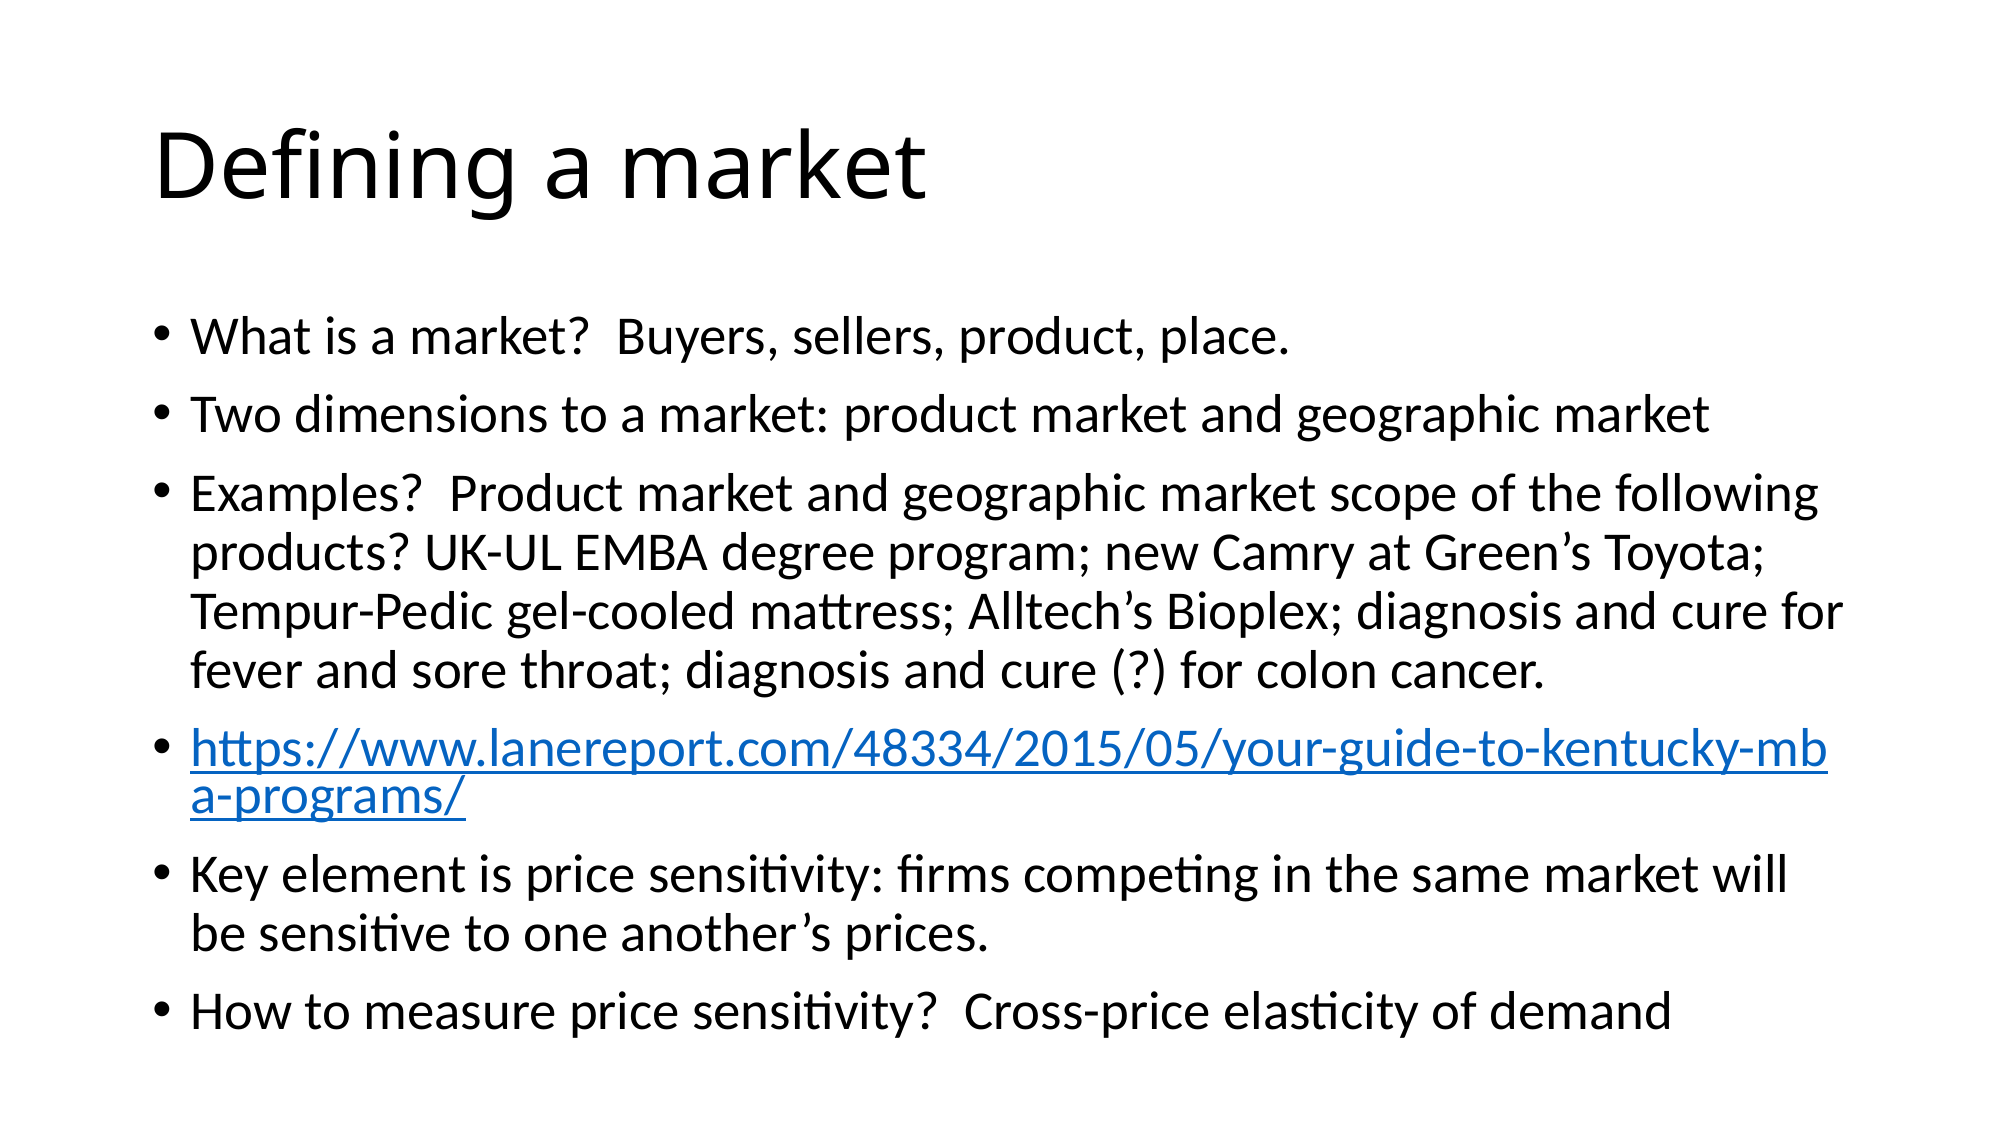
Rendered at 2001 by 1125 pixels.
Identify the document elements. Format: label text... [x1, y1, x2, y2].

list What is a market? Buyers, sellers, product, place. Two dimensions to a market: product market and geographic market Examples? Product market and geographic market scope of the following products? UK-UL EMBA degree program; new Camry at Green’s Toyota; Tempur-Pedic gel-cooled mattress; Alltech’s Bioplex; diagnosis and cure for fever and sore throat; diagnosis and cure (?) for colon cancer. https://www.lanereport.com/48334/2015/05/your-guide-to-kentucky-mba-programs/ Key element is price sensitivity: firms competing in the same market will be sensitive to one another’s prices. How to measure price sensitivity? Cross-price elasticity of demand [137, 299, 1863, 1014]
title Defining a market [137, 59, 1863, 278]
